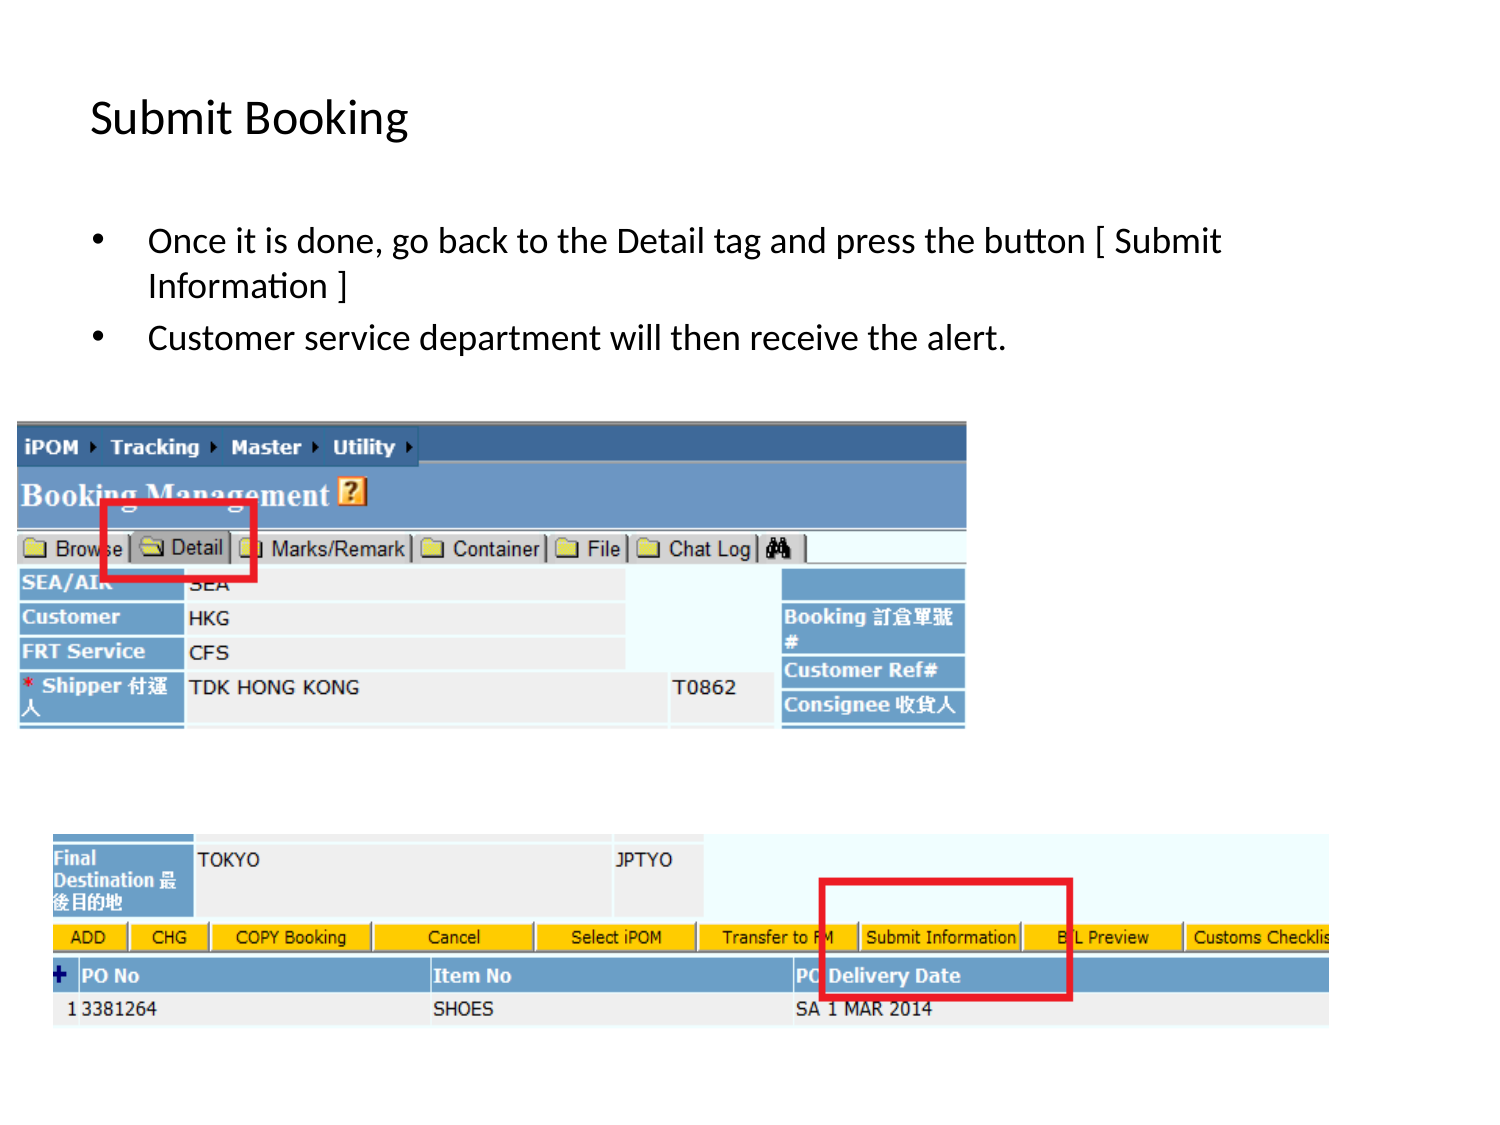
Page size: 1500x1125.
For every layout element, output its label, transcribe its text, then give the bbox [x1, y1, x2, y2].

title Submit Booking [75, 45, 1425, 185]
picture [52, 833, 1329, 1063]
list Once it is done, go back to the Detail tag and press the button [ Submit Information ] Customer service department will then receive the alert. [76, 208, 1427, 887]
picture [17, 420, 984, 762]
